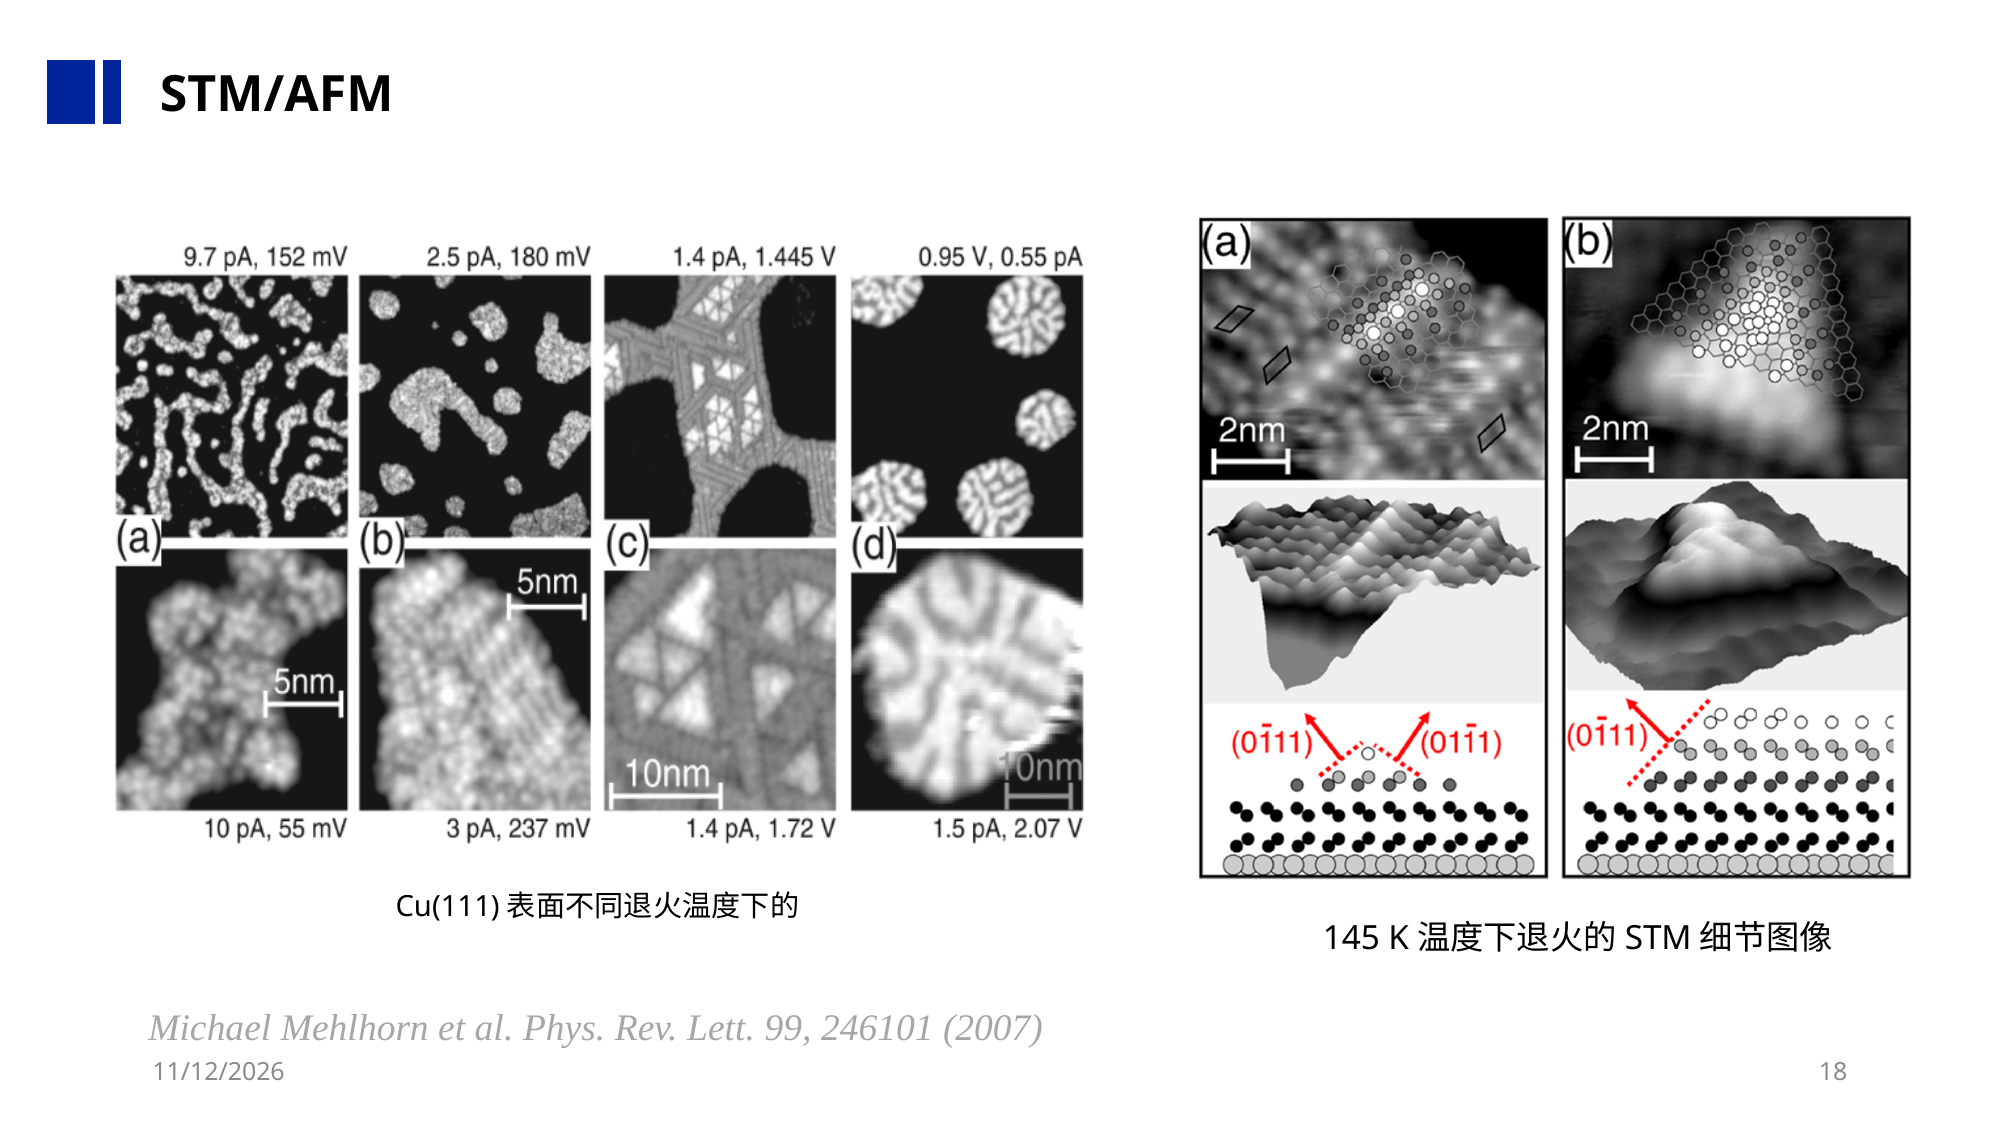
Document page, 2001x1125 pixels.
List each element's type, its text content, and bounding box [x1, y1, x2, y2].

text_box STM/AFM [145, 54, 780, 129]
picture [58, 218, 1133, 863]
text_box Michael Mehlhorn et al. Phys. Rev. Lett. 99, 246101 (2007) [133, 995, 1134, 1056]
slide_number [137, 1056, 588, 1103]
text_box [103, 60, 121, 124]
text_box 145 K温度下退火的STM细节图像 [1308, 906, 1848, 964]
picture [1156, 189, 1942, 906]
slide_number 18 [1412, 1042, 1863, 1103]
text_box [47, 60, 95, 124]
